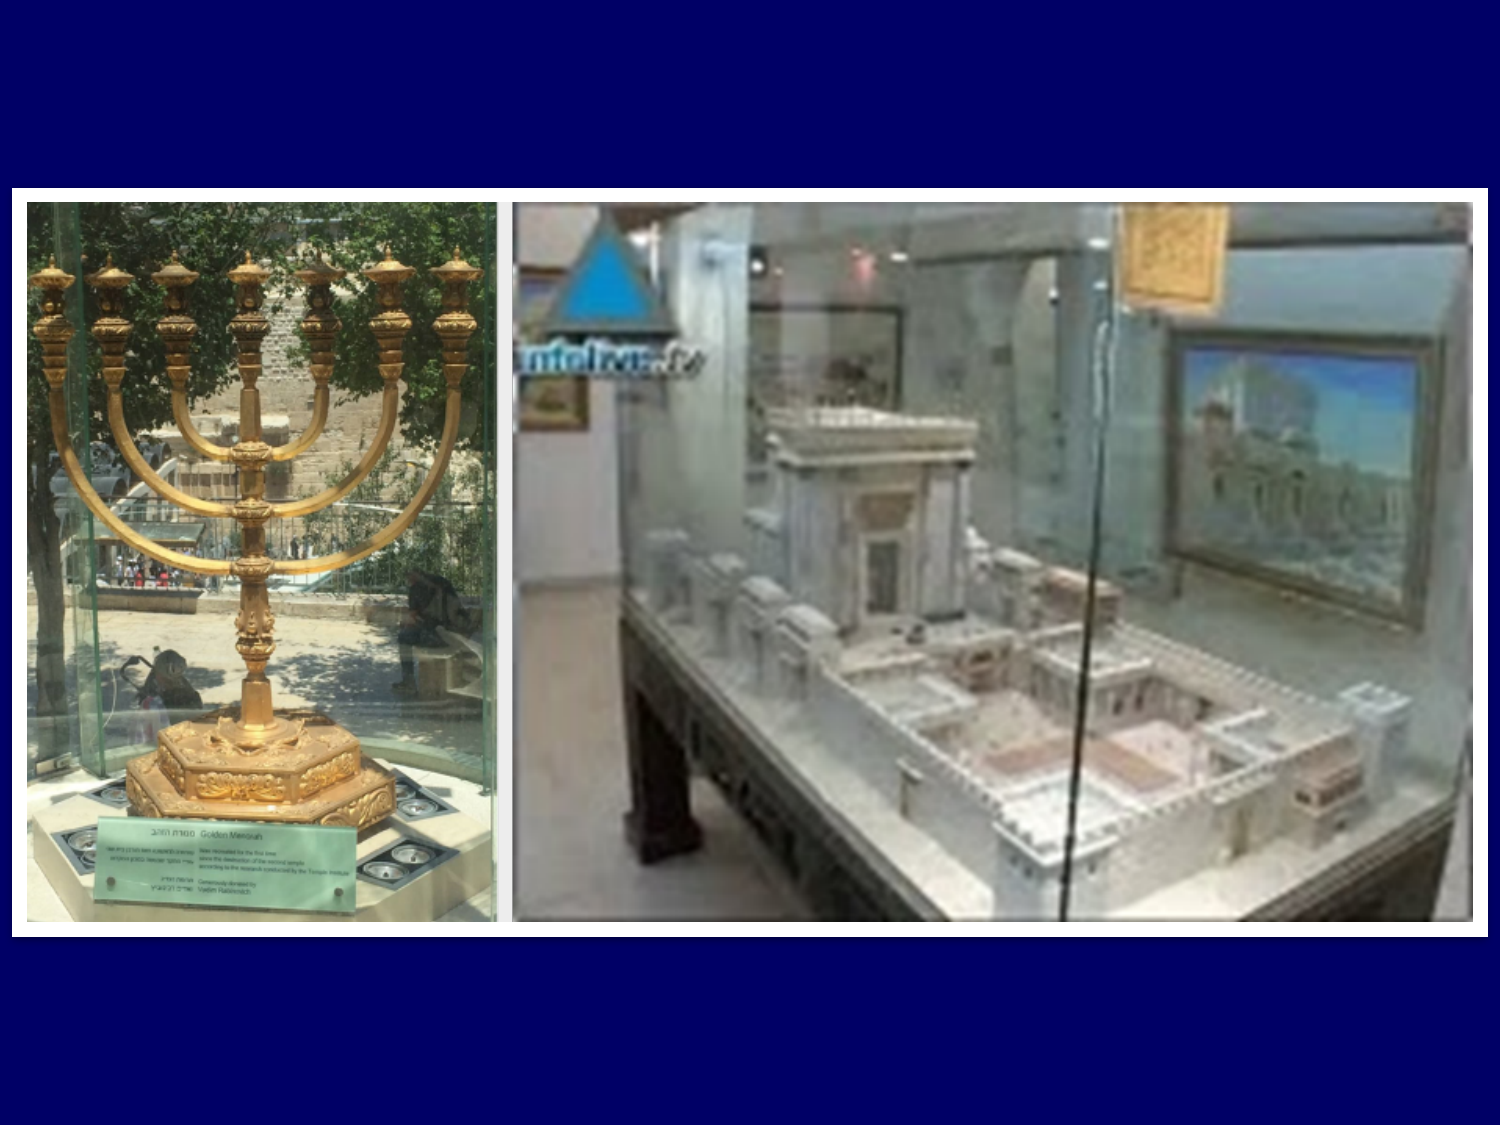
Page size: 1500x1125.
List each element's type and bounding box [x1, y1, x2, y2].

picture [26, 202, 1473, 923]
